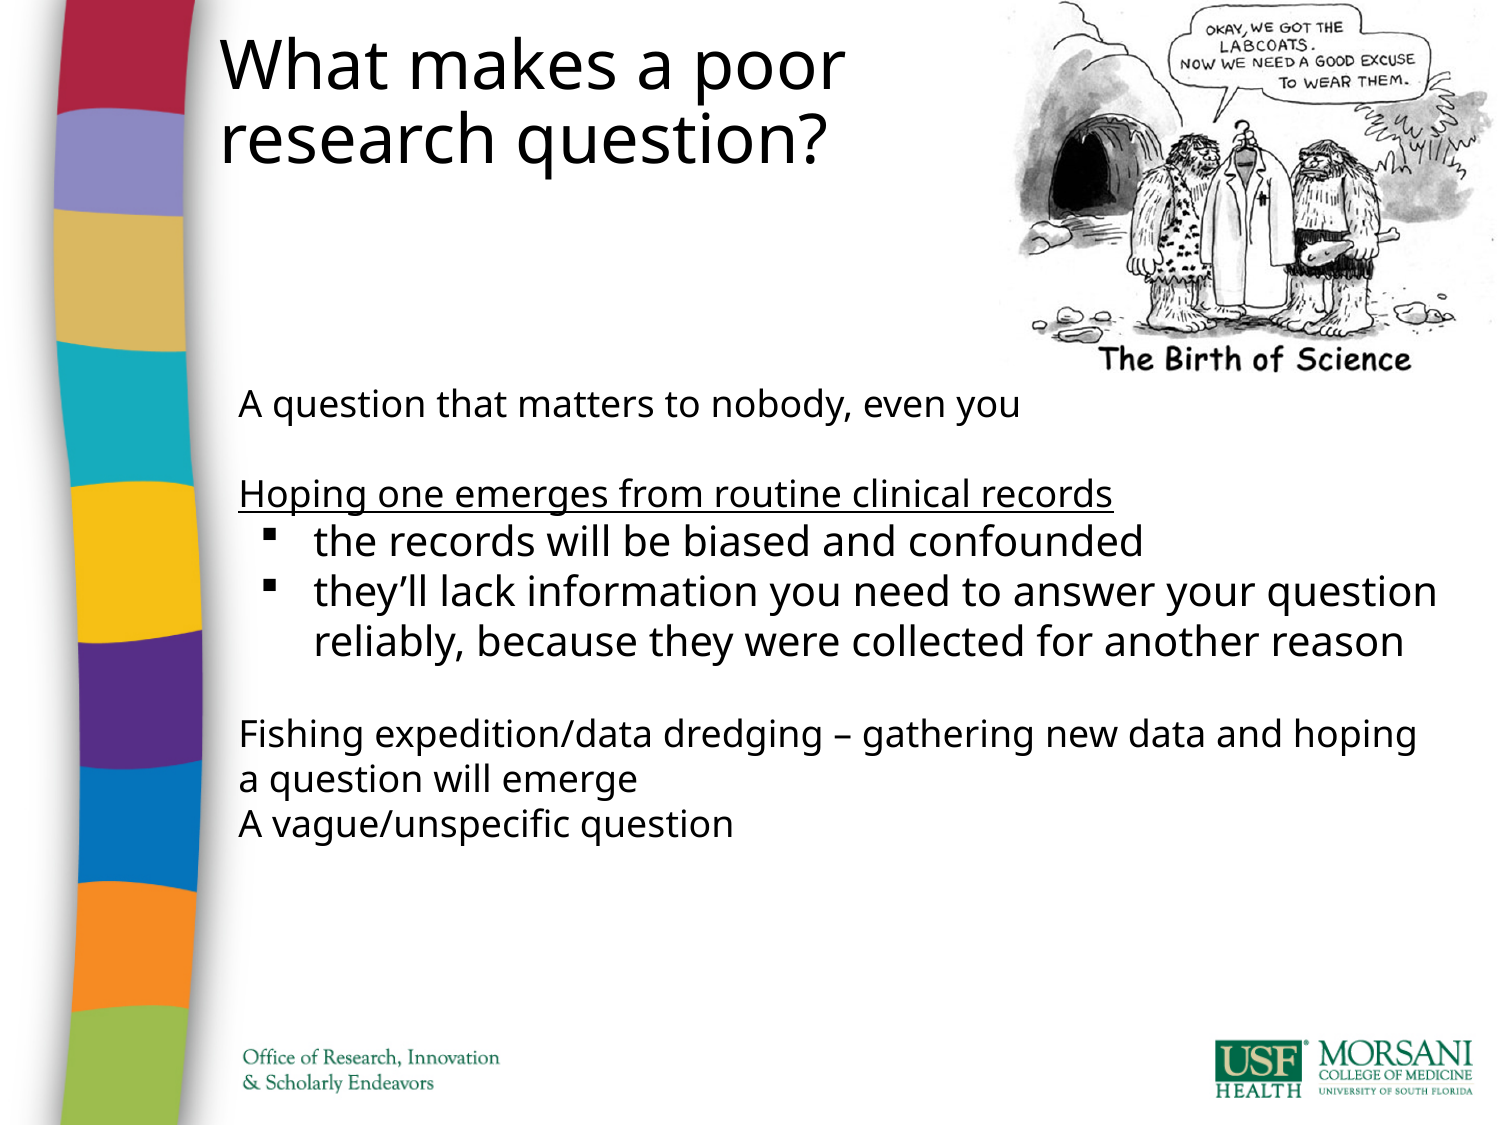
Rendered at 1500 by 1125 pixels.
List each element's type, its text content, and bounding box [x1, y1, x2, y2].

picture [0, 0, 1500, 1125]
title What makes a poor research question? [204, 23, 999, 136]
list A question that matters to nobody, even you Hoping one emerges from routine clinical records the records will be biased and confounded they’ll lack information you need to answer your question reliably, because they were collected for another reason Fishing expedition/data dredging – gathering new data and hoping a question will emerge A vague/unspecific question [223, 327, 1460, 1071]
